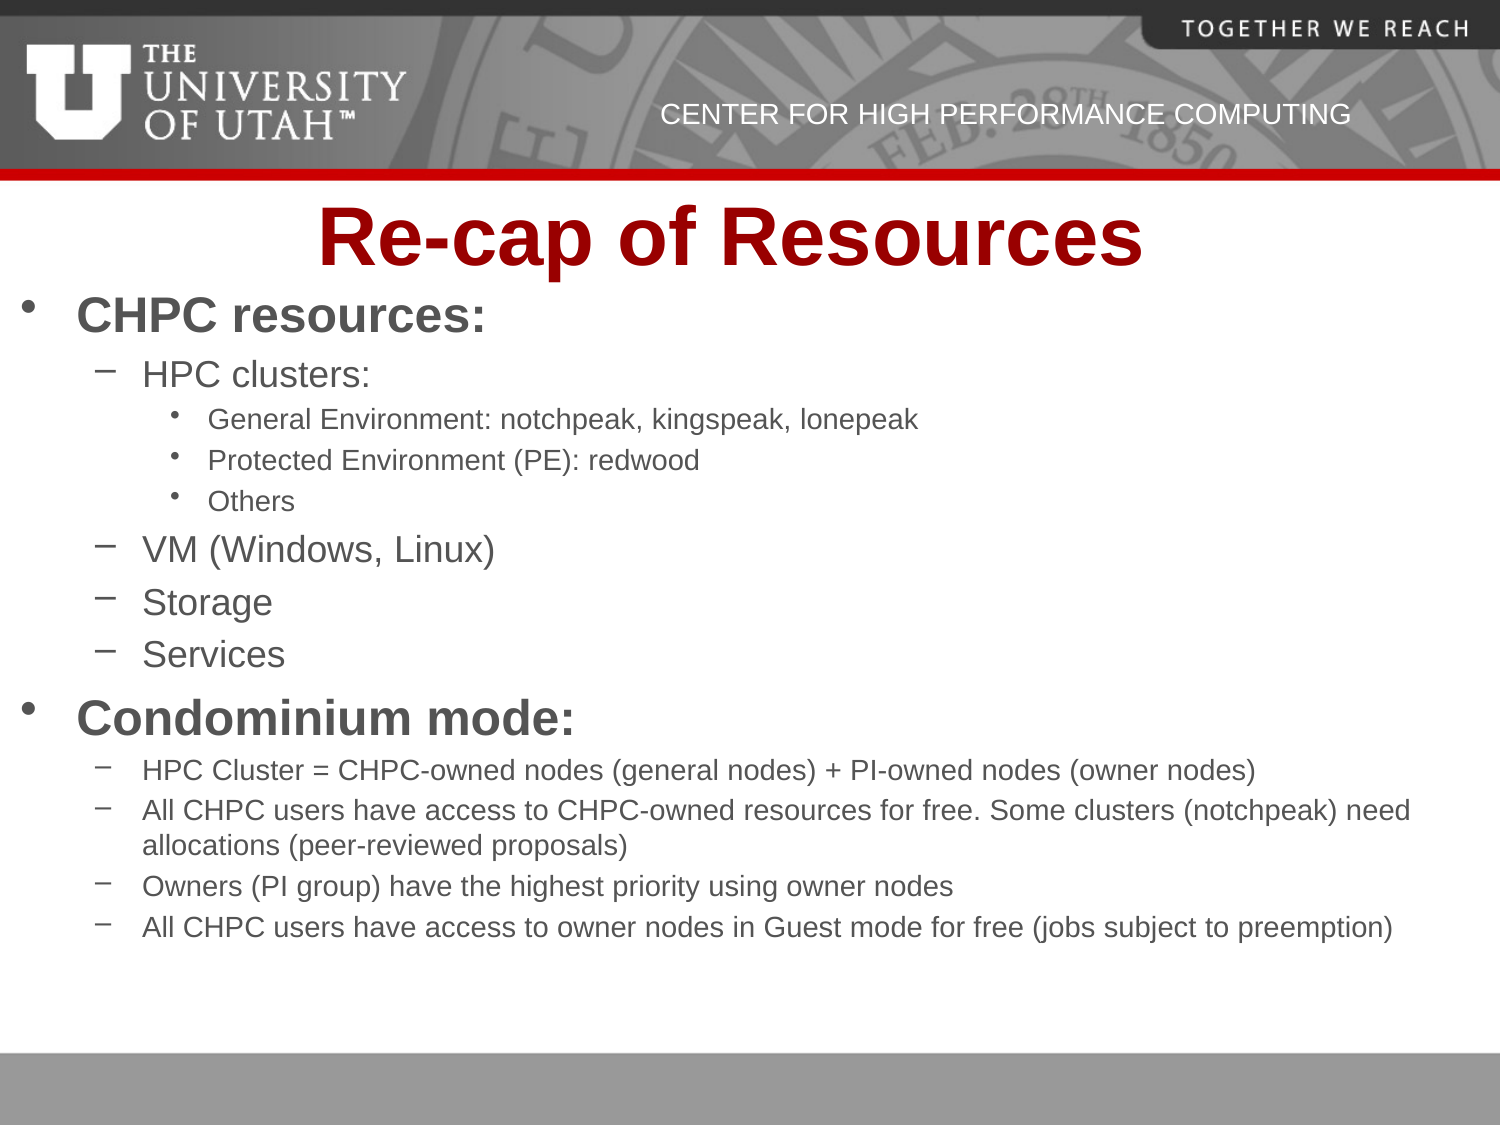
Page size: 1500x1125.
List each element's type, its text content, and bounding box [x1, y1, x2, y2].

picture [0, 0, 1500, 1125]
title Re-cap of Resources [62, 174, 1401, 274]
list CHPC resources: HPC clusters: General Environment: notchpeak, kingspeak, lonepeak Protected Environment (PE): redwood Others VM (Windows, Linux) Storage Services Condominium mode: HPC Cluster = CHPC-owned nodes (general nodes) + PI-owned nodes (owner nodes) All CHPC users have access to CHPC-owned resources for free. Some clusters (notchpeak) need allocations (peer-reviewed proposals) Owners (PI group) have the highest priority using owner nodes All CHPC users have access to owner nodes in Guest mode for free (jobs subject to preemption) [4, 274, 1500, 1026]
